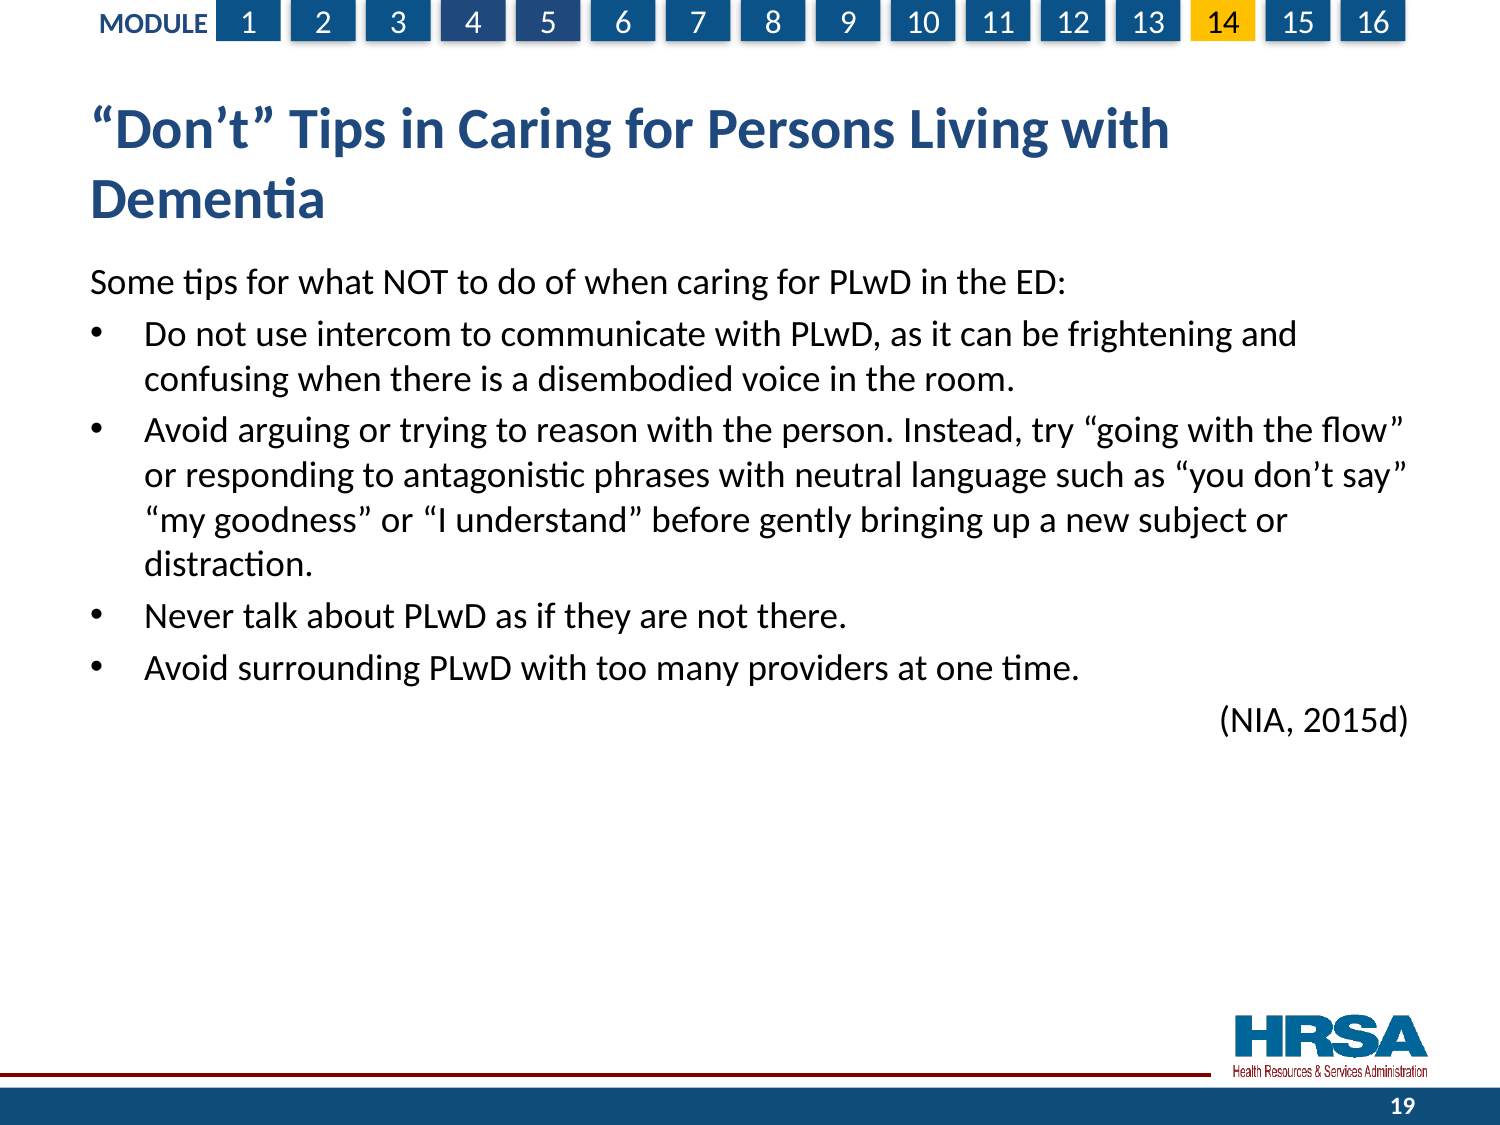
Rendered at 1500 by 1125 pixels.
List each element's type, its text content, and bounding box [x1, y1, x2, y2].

title “Don’t” Tips in Caring for Persons Living with Dementia [75, 87, 1425, 233]
list Some tips for what NOT to do of when caring for PLwD in the ED: Do not use intercom to communicate with PLwD, as it can be frightening and confusing when there is a disembodied voice in the room. Avoid arguing or trying to reason with the person. Instead, try “going with the flow” or responding to antagonistic phrases with neutral language such as “you don’t say” “my goodness” or “I understand” before gently bringing up a new subject or distraction. Never talk about PLwD as if they are not there. Avoid surrounding PLwD with too many providers at one time. (NIA, 2015d) [75, 249, 1425, 750]
picture [1210, 1002, 1450, 1083]
